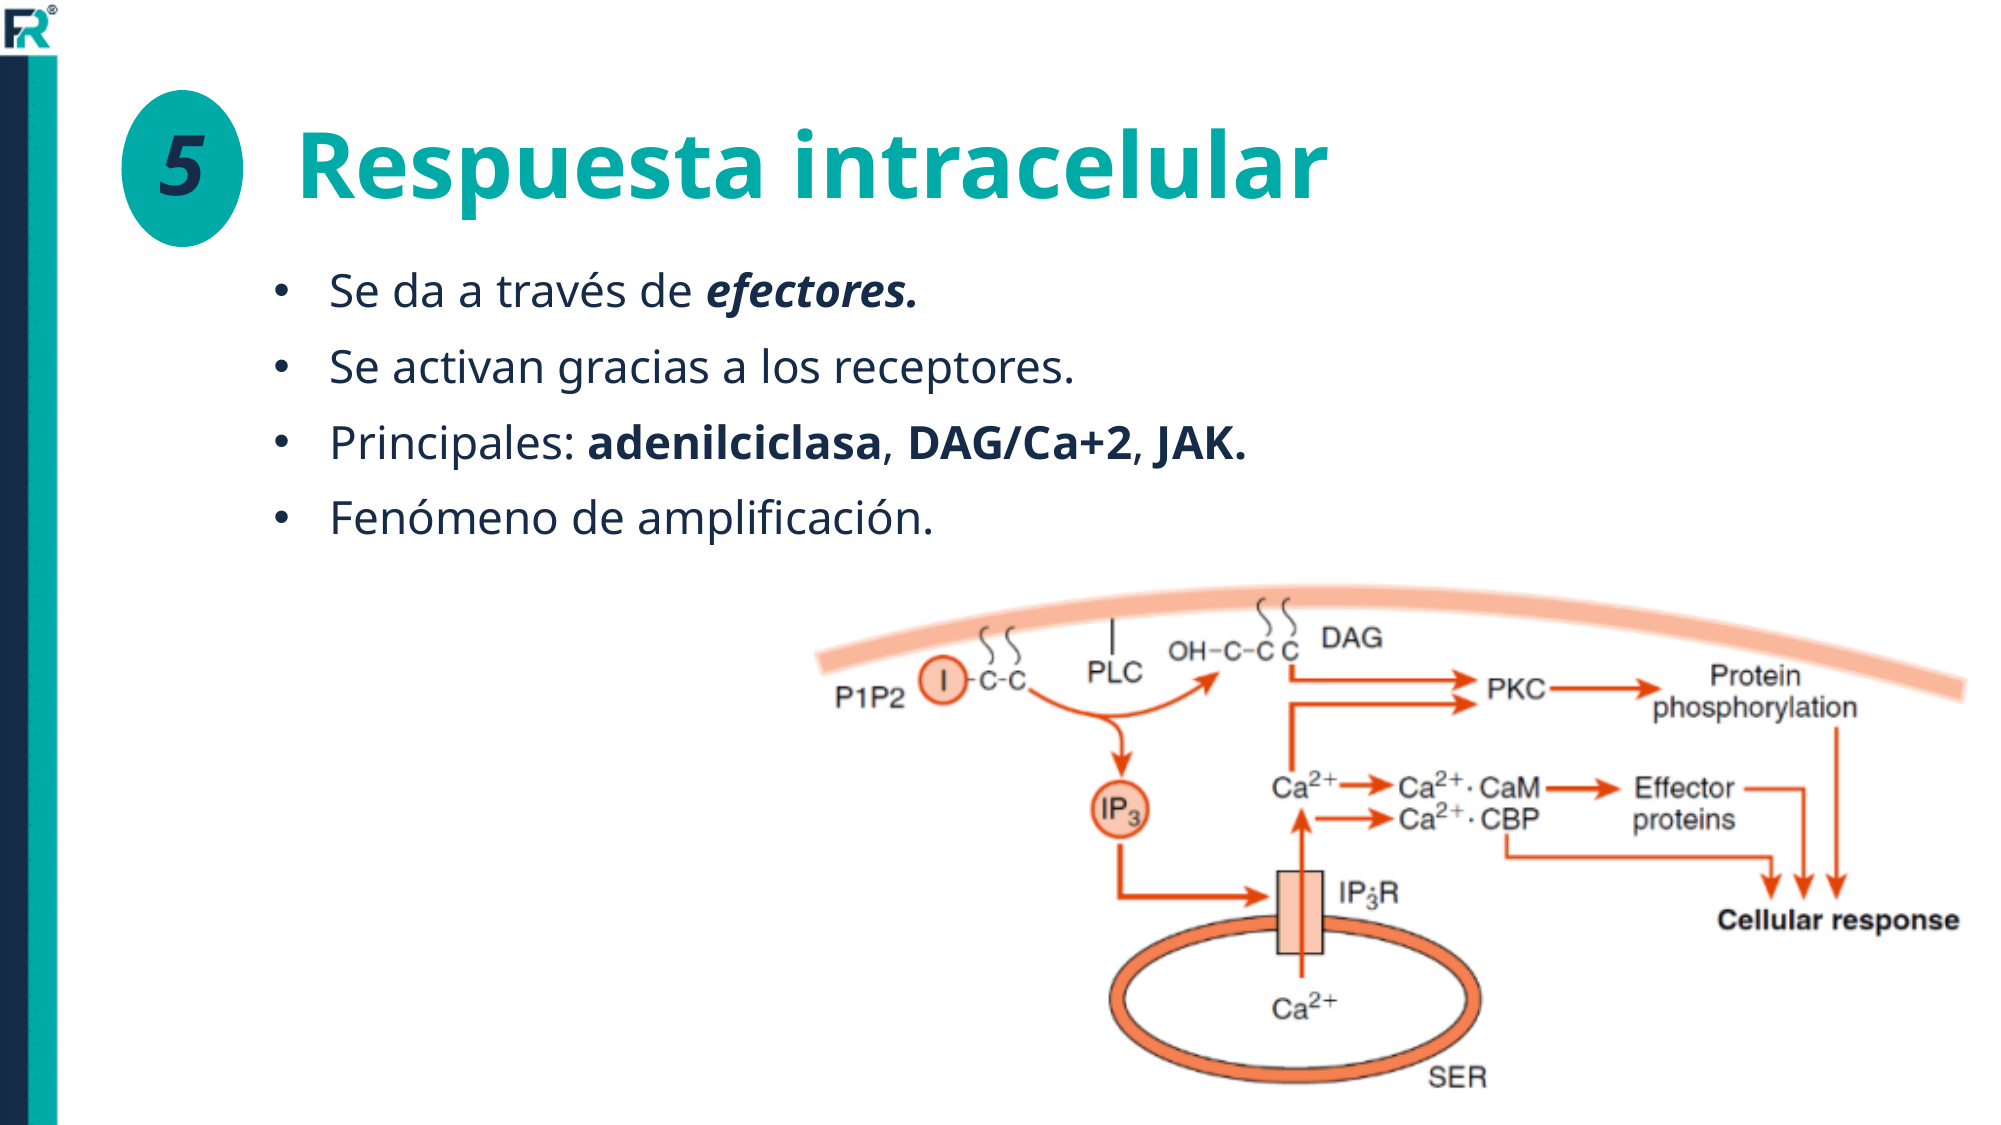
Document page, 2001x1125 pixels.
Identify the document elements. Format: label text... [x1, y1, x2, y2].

list Se da a través de efectores. Se activan gracias a los receptores. Principales: adenilciclasa, DAG/Ca+2, JAK. Fenómeno de amplificación. [258, 254, 1905, 612]
title Respuesta intracelular [137, 59, 1863, 278]
picture [0, 0, 2001, 1125]
text_box 5 [121, 90, 244, 248]
